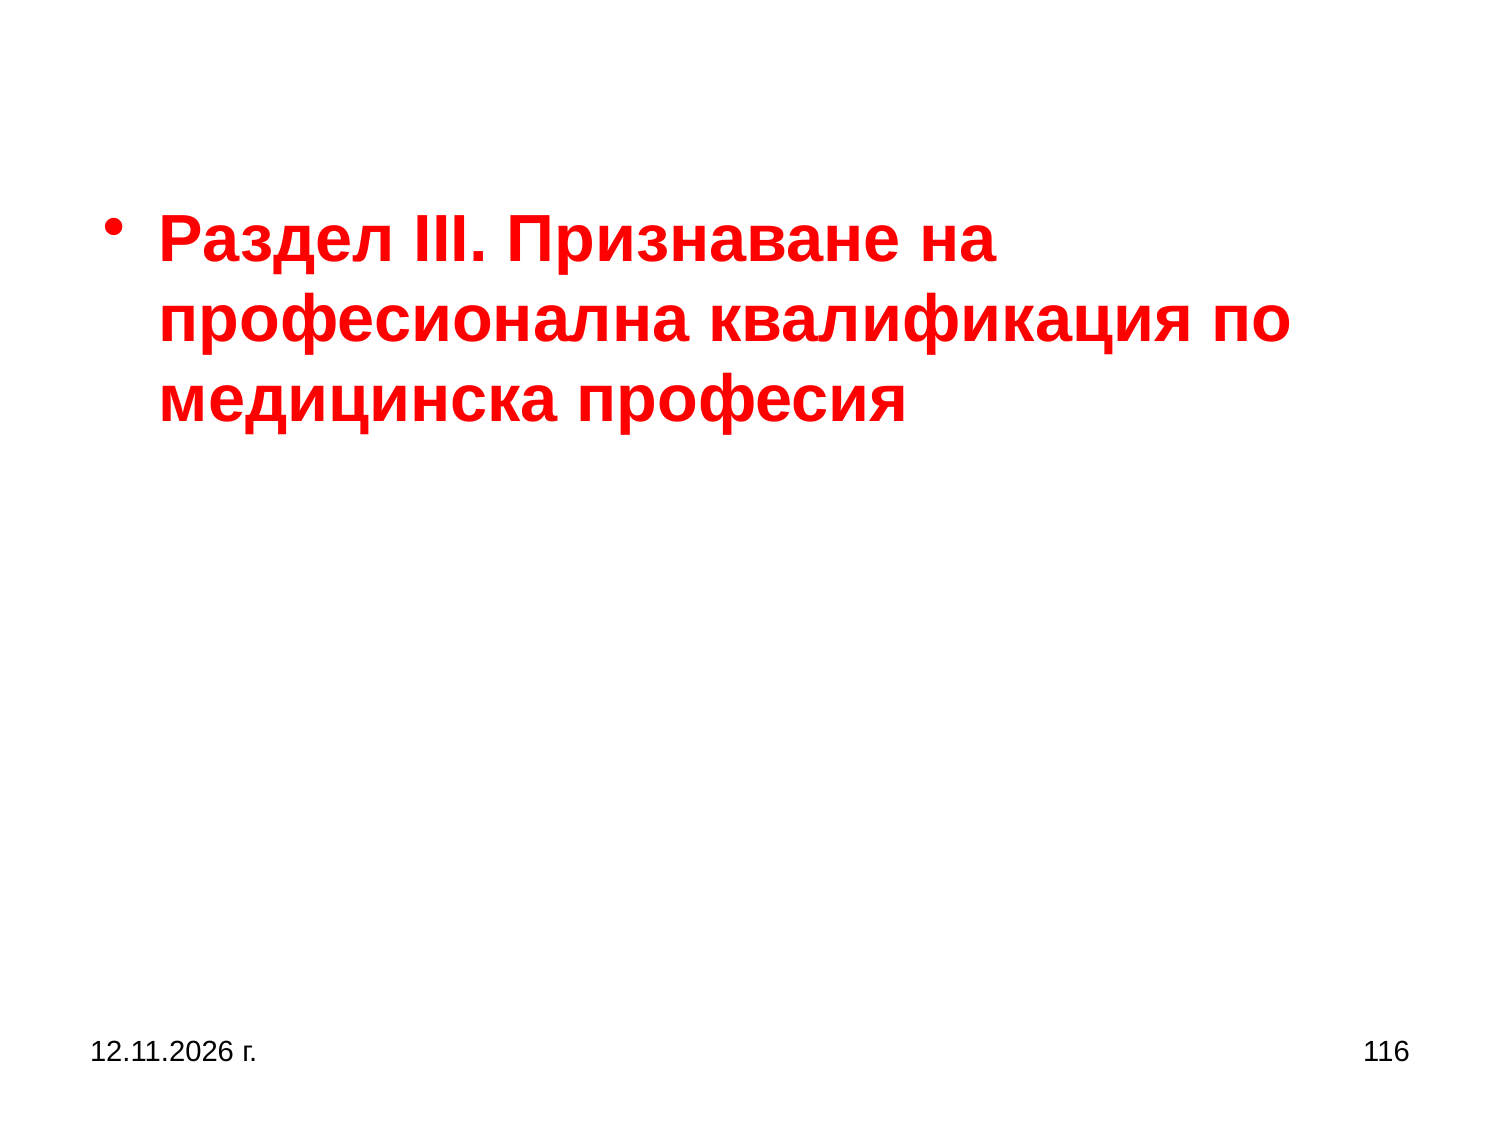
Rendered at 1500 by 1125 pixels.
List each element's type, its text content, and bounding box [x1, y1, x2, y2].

slide_number 116 [1074, 1024, 1425, 1103]
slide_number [75, 1024, 425, 1103]
list Раздел III. Признаване на професионална квалификация по медицинска професия [87, 187, 1425, 813]
